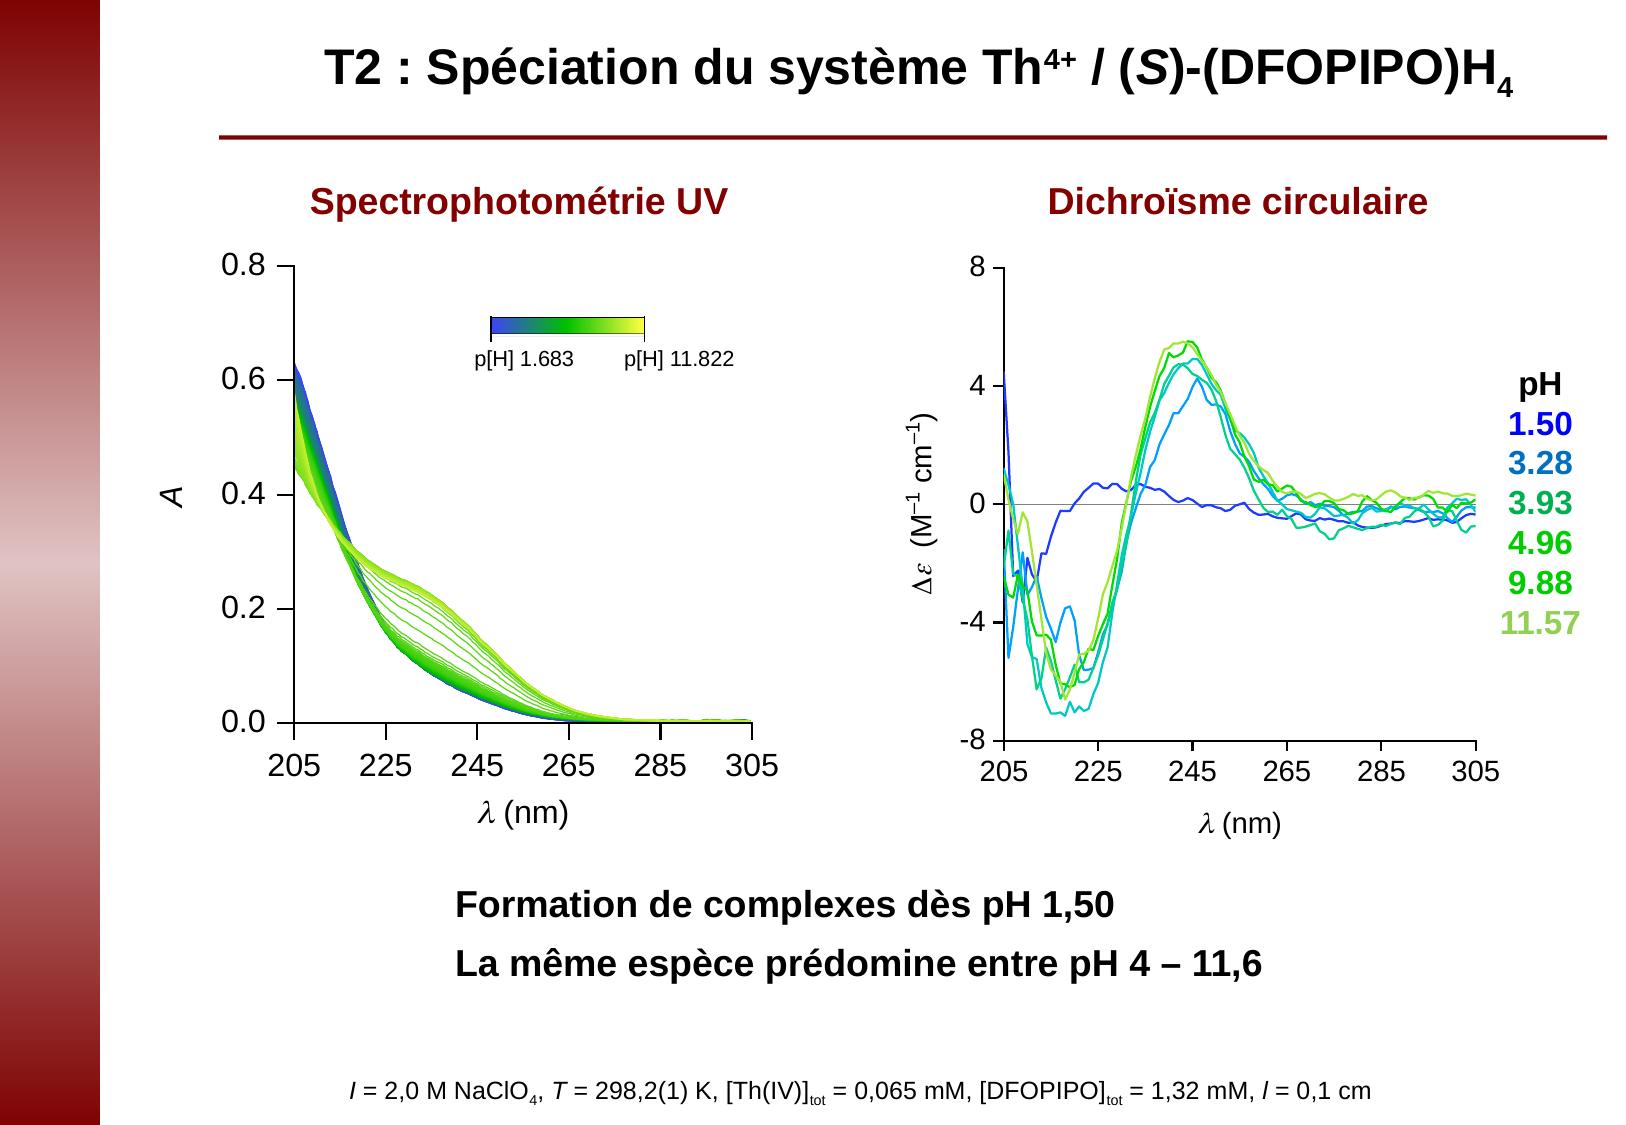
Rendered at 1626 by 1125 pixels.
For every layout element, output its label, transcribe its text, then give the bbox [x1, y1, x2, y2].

text_box Dichroïsme circulaire [1032, 169, 1444, 230]
text_box Spectrophotométrie UV [295, 169, 744, 230]
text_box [150, 243, 784, 835]
title T2 : Spéciation du système Th4+ / (S)-(DFOPIPO)H4 [233, 11, 1605, 126]
text_box Formation de complexes dès pH 1,50 La même espèce prédomine entre pH 4 – 11,6 [440, 859, 1279, 992]
text_box pH 1.50 3.28 3.93 4.96 9.88 11.57 [1509, 354, 1599, 649]
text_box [897, 247, 1505, 844]
text_box I = 2,0 M NaClO4, T = 298,2(1) K, [Th(IV)]tot = 0,065 mM, [DFOPIPO]tot = 1,32 mM, l = 0,1 cm [217, 1067, 1504, 1116]
